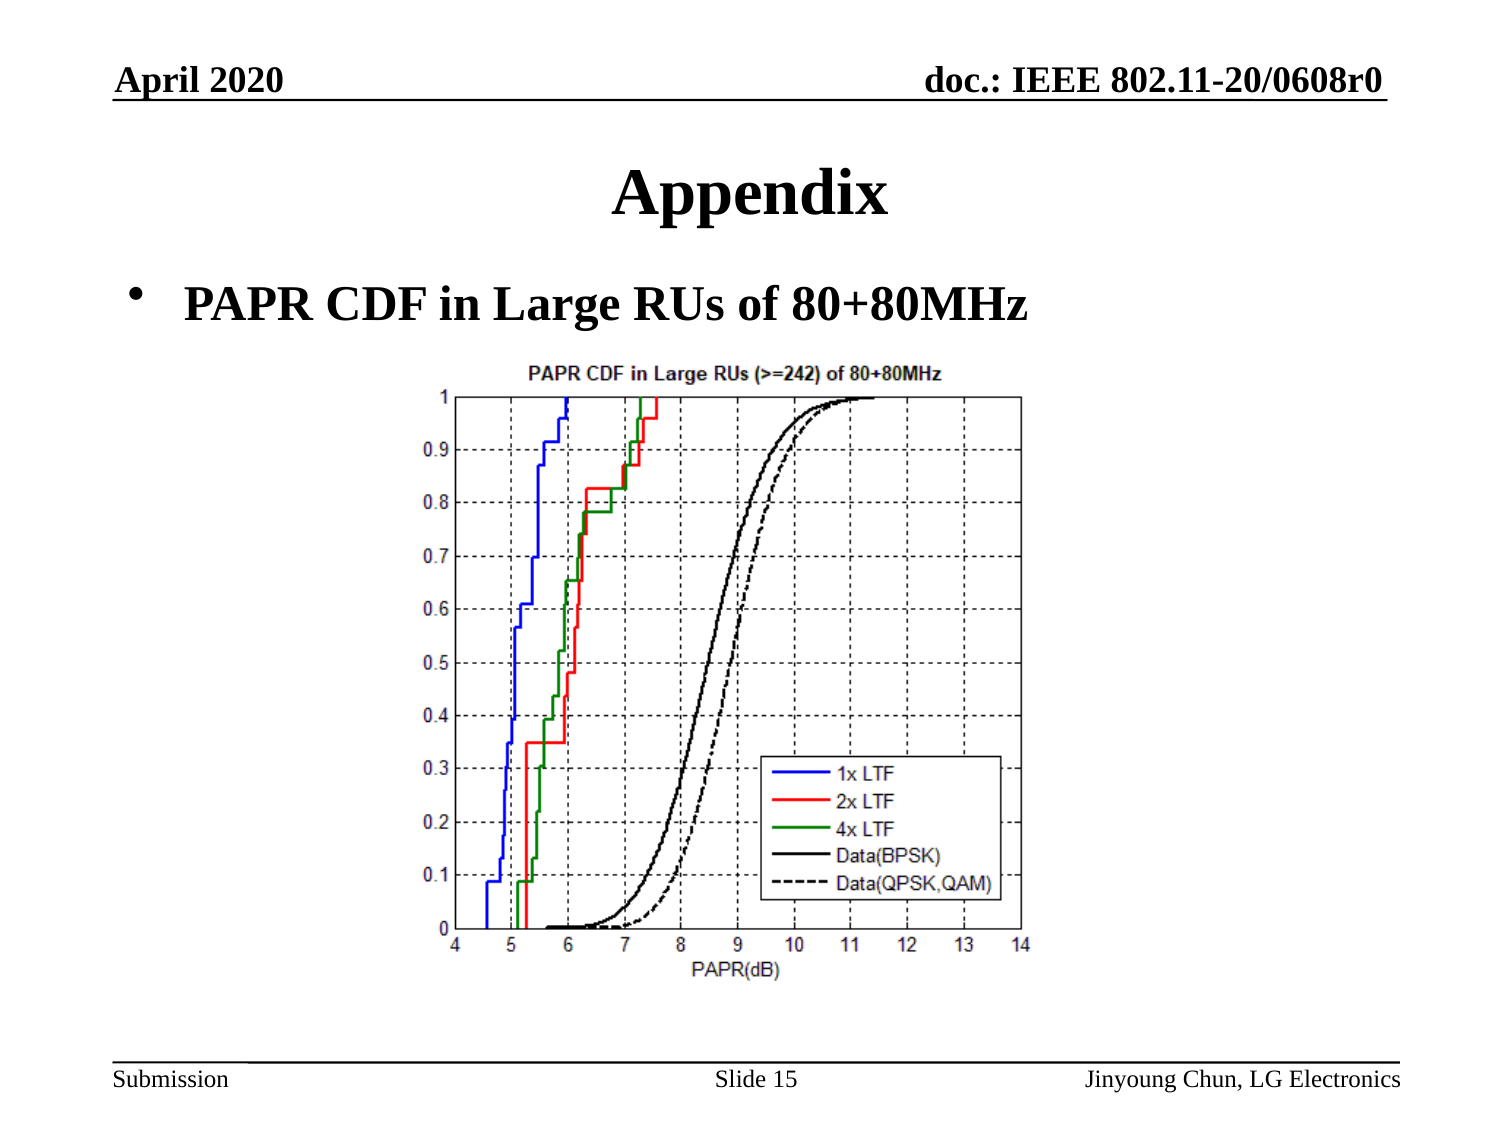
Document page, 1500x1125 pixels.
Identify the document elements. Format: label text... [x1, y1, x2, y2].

slide_number Slide 15 [712, 1061, 800, 1093]
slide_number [114, 54, 286, 101]
footer Jinyoung Chun, LG Electronics [1081, 1061, 1402, 1093]
text_box PAPR CDF in Large RUs of 80+80MHz [112, 263, 1388, 1000]
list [360, 347, 1088, 1001]
title Appendix [112, 112, 1388, 263]
